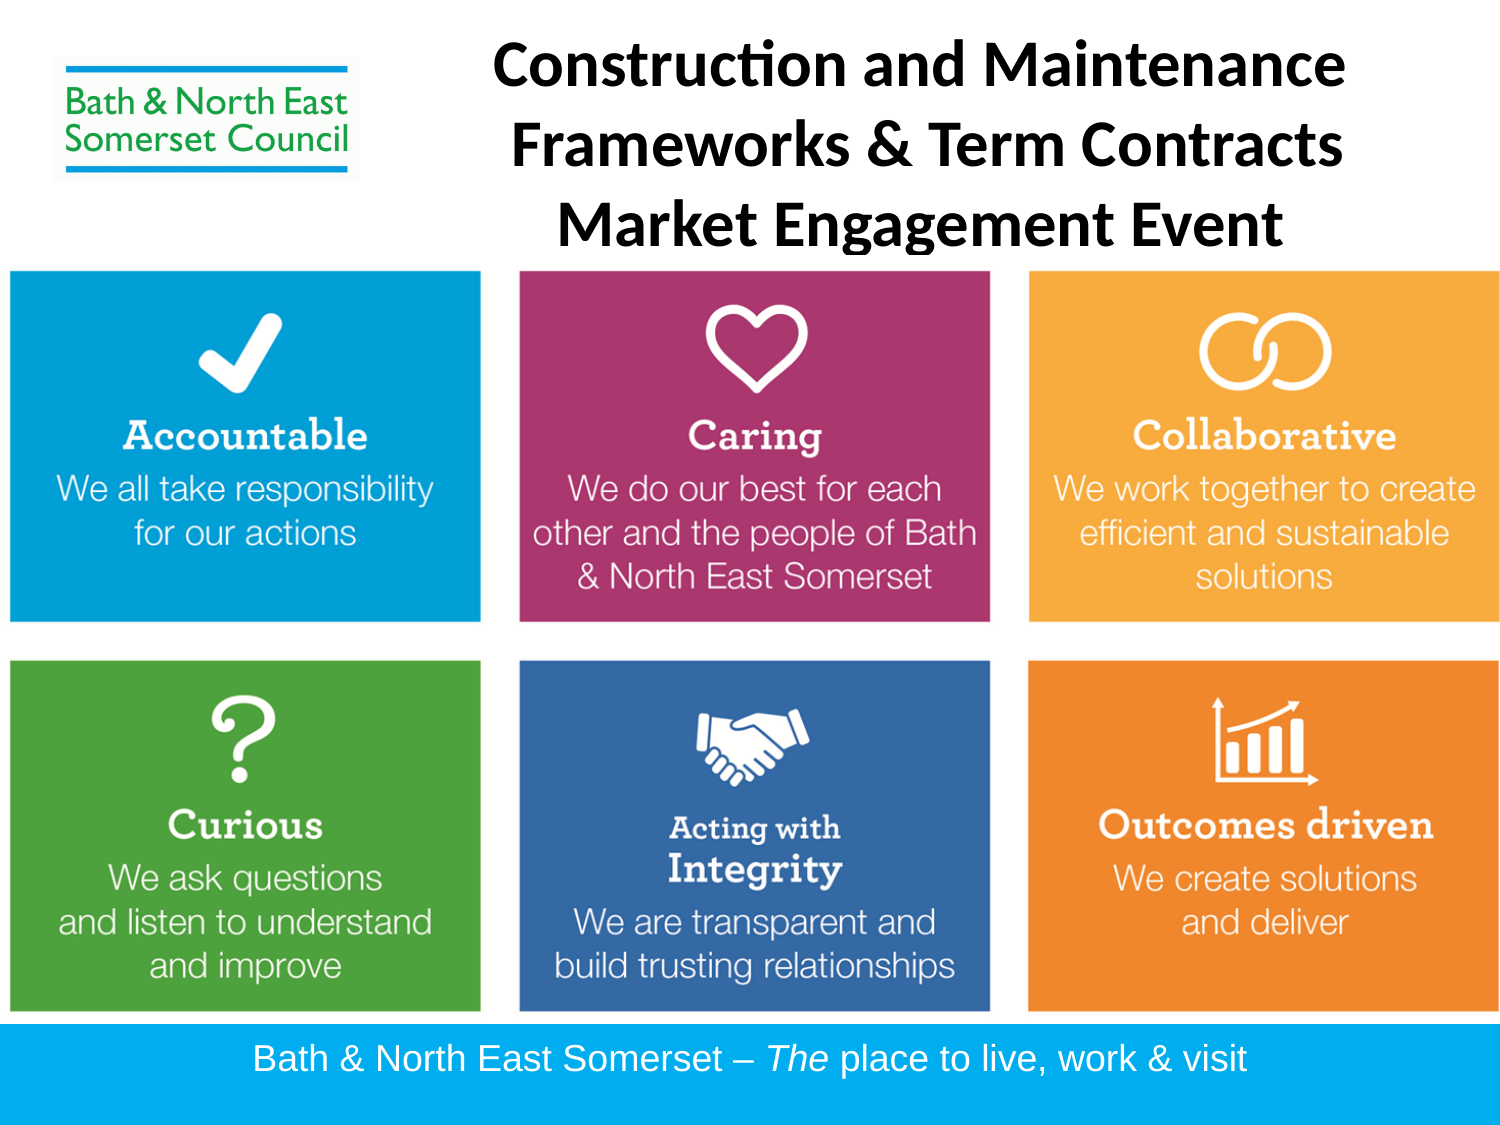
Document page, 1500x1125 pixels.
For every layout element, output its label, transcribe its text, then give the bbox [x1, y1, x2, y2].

picture [0, 255, 1500, 1023]
picture [53, 57, 289, 182]
text_box Construction and Maintenance Frameworks & Term Contracts Market Engagement Event [289, 19, 1500, 253]
